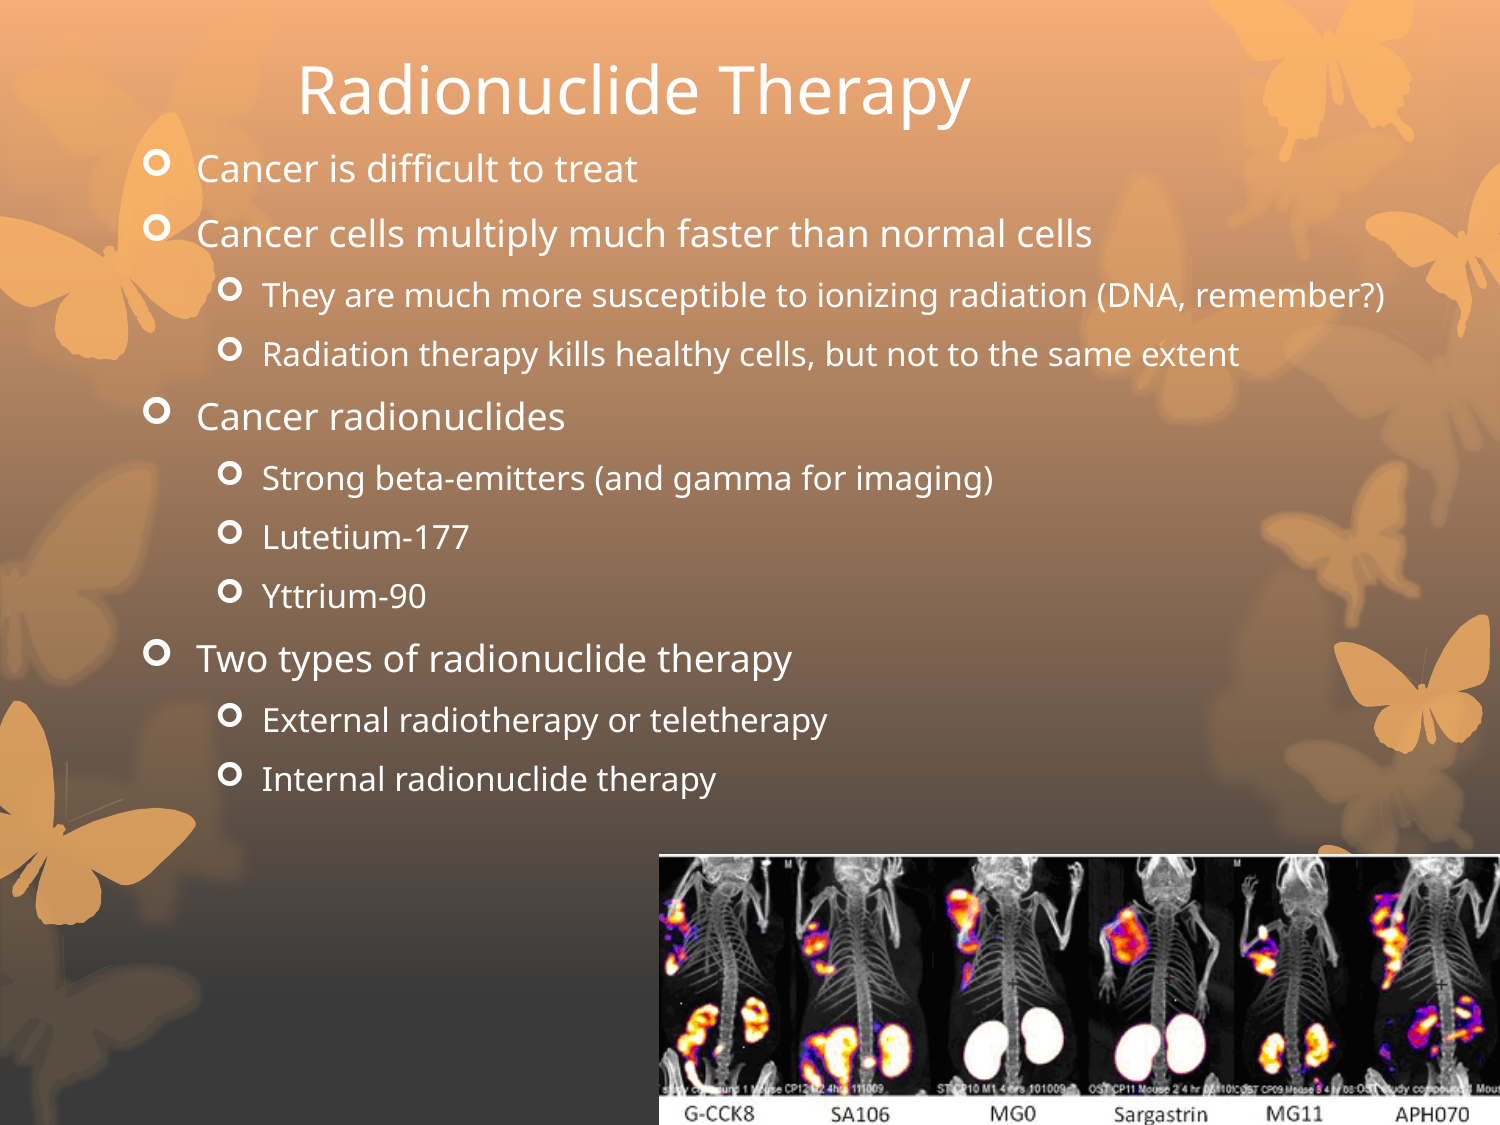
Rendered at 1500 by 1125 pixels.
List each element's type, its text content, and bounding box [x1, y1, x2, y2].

list Cancer is difficult to treat Cancer cells multiply much faster than normal cells They are much more susceptible to ionizing radiation (DNA, remember?) Radiation therapy kills healthy cells, but not to the same extent Cancer radionuclides Strong beta-emitters (and gamma for imaging) Lutetium-177 Yttrium-90 Two types of radionuclide therapy External radiotherapy or teletherapy Internal radionuclide therapy [125, 137, 1463, 1074]
title Radionuclide Therapy [281, 12, 1338, 137]
picture [658, 853, 1500, 1125]
